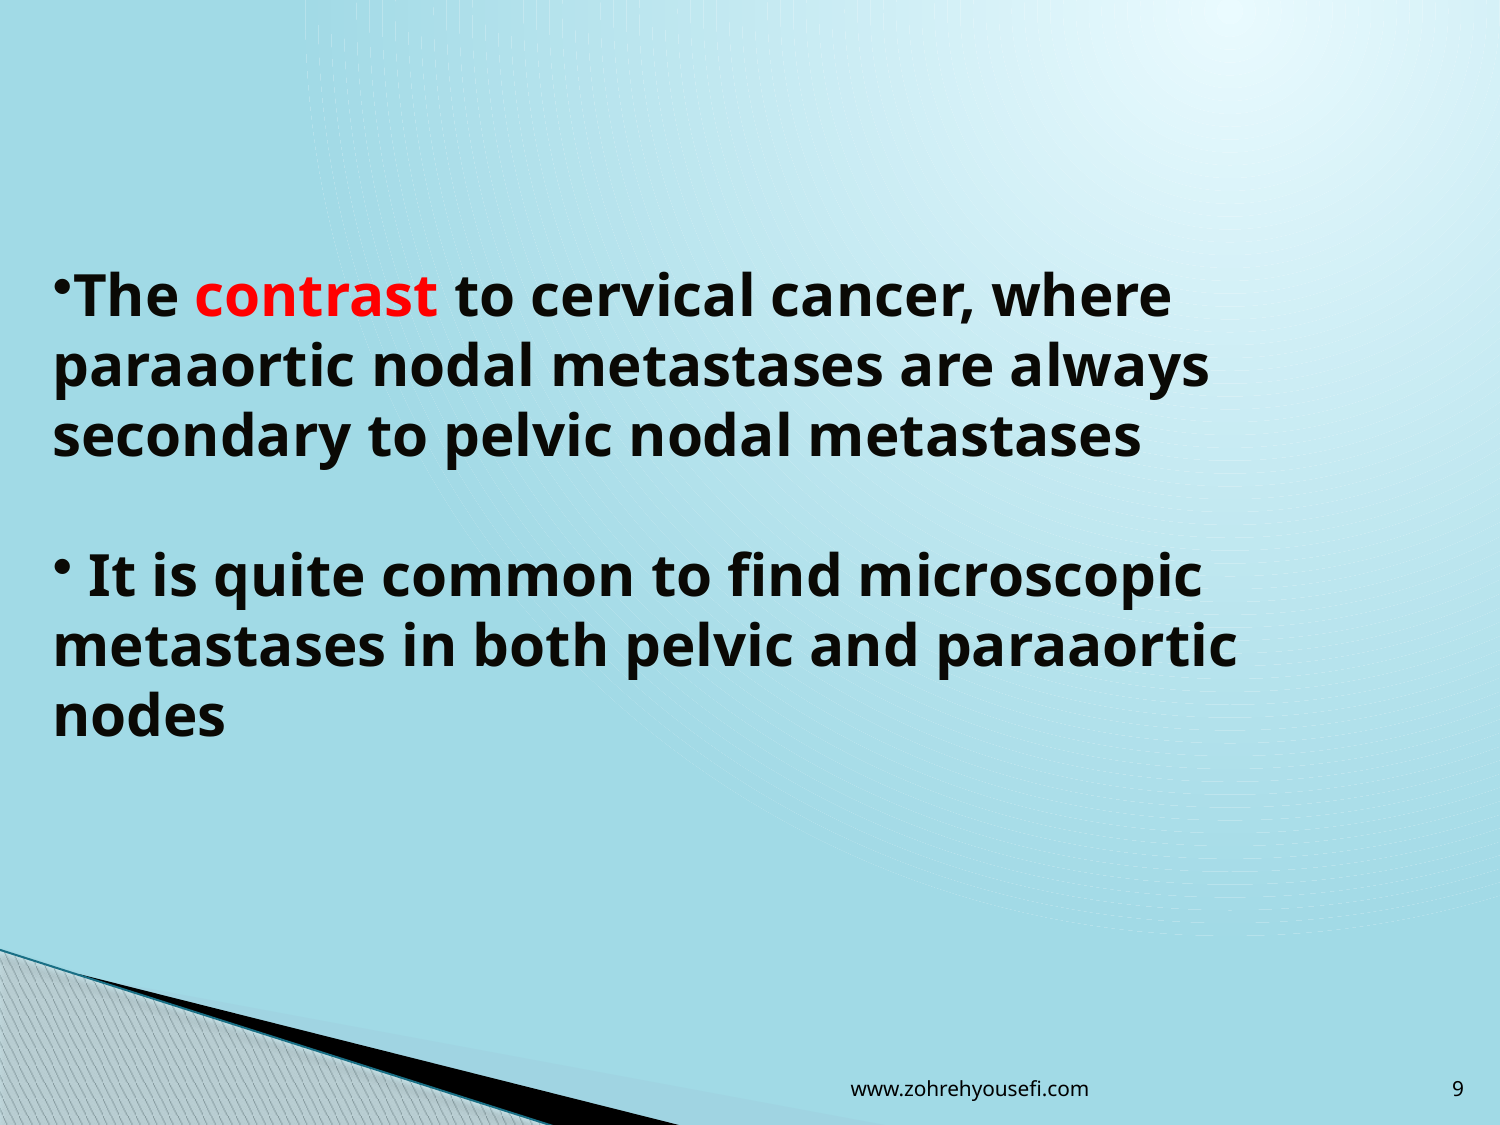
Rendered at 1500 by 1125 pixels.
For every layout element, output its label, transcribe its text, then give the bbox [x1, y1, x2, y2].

footer www.zohrehyousefi.com [718, 1051, 1105, 1112]
slide_number 9 [1418, 1051, 1479, 1112]
text_box The contrast to cervical cancer, where paraaortic nodal metastases are always secondary to pelvic nodal metastases It is quite common to find microscopic metastases in both pelvic and paraaortic nodes [37, 181, 1425, 966]
